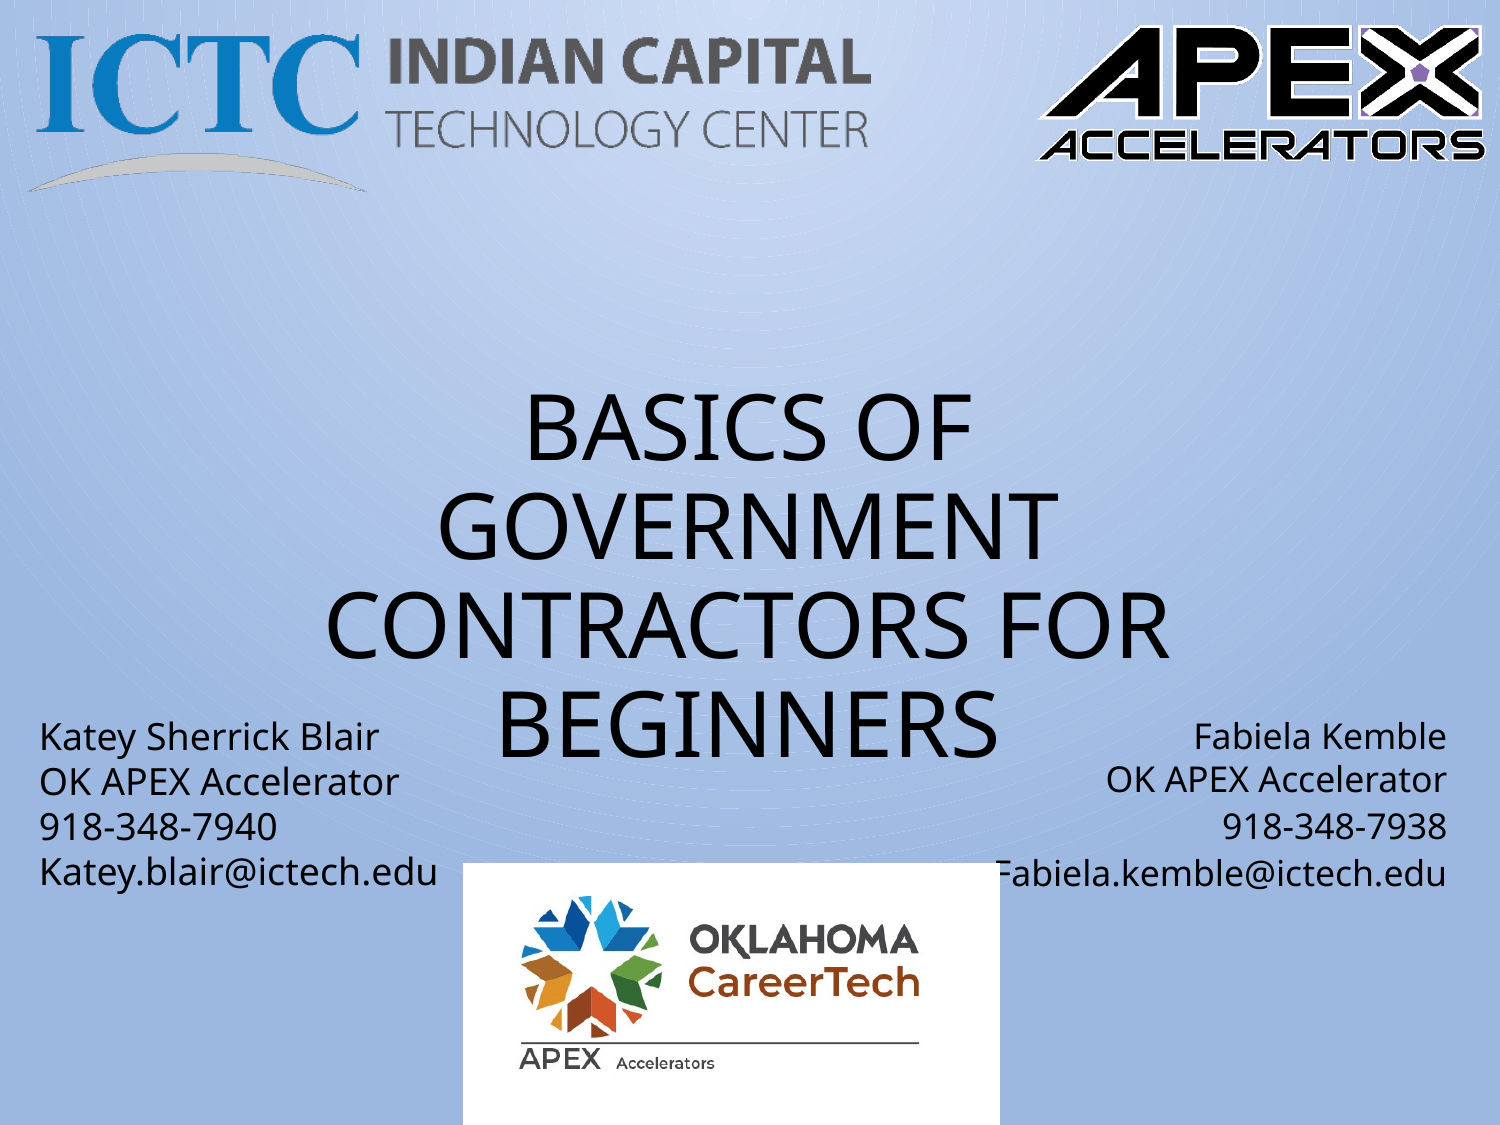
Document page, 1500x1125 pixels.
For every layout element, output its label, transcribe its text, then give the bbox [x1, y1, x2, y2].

picture [26, 34, 872, 193]
title Basics of government contractors for beginners [197, 373, 1298, 587]
text_box Katey Sherrick Blair OK APEX Accelerator 918-348-7940 Katey.blair@ictech.edu [23, 610, 464, 916]
picture [1021, 0, 1500, 188]
picture [463, 863, 1001, 1125]
text_box Fabiela Kemble OK APEX Accelerator 918-348-7938 Fabiela.kemble@ictech.edu [975, 626, 1463, 911]
